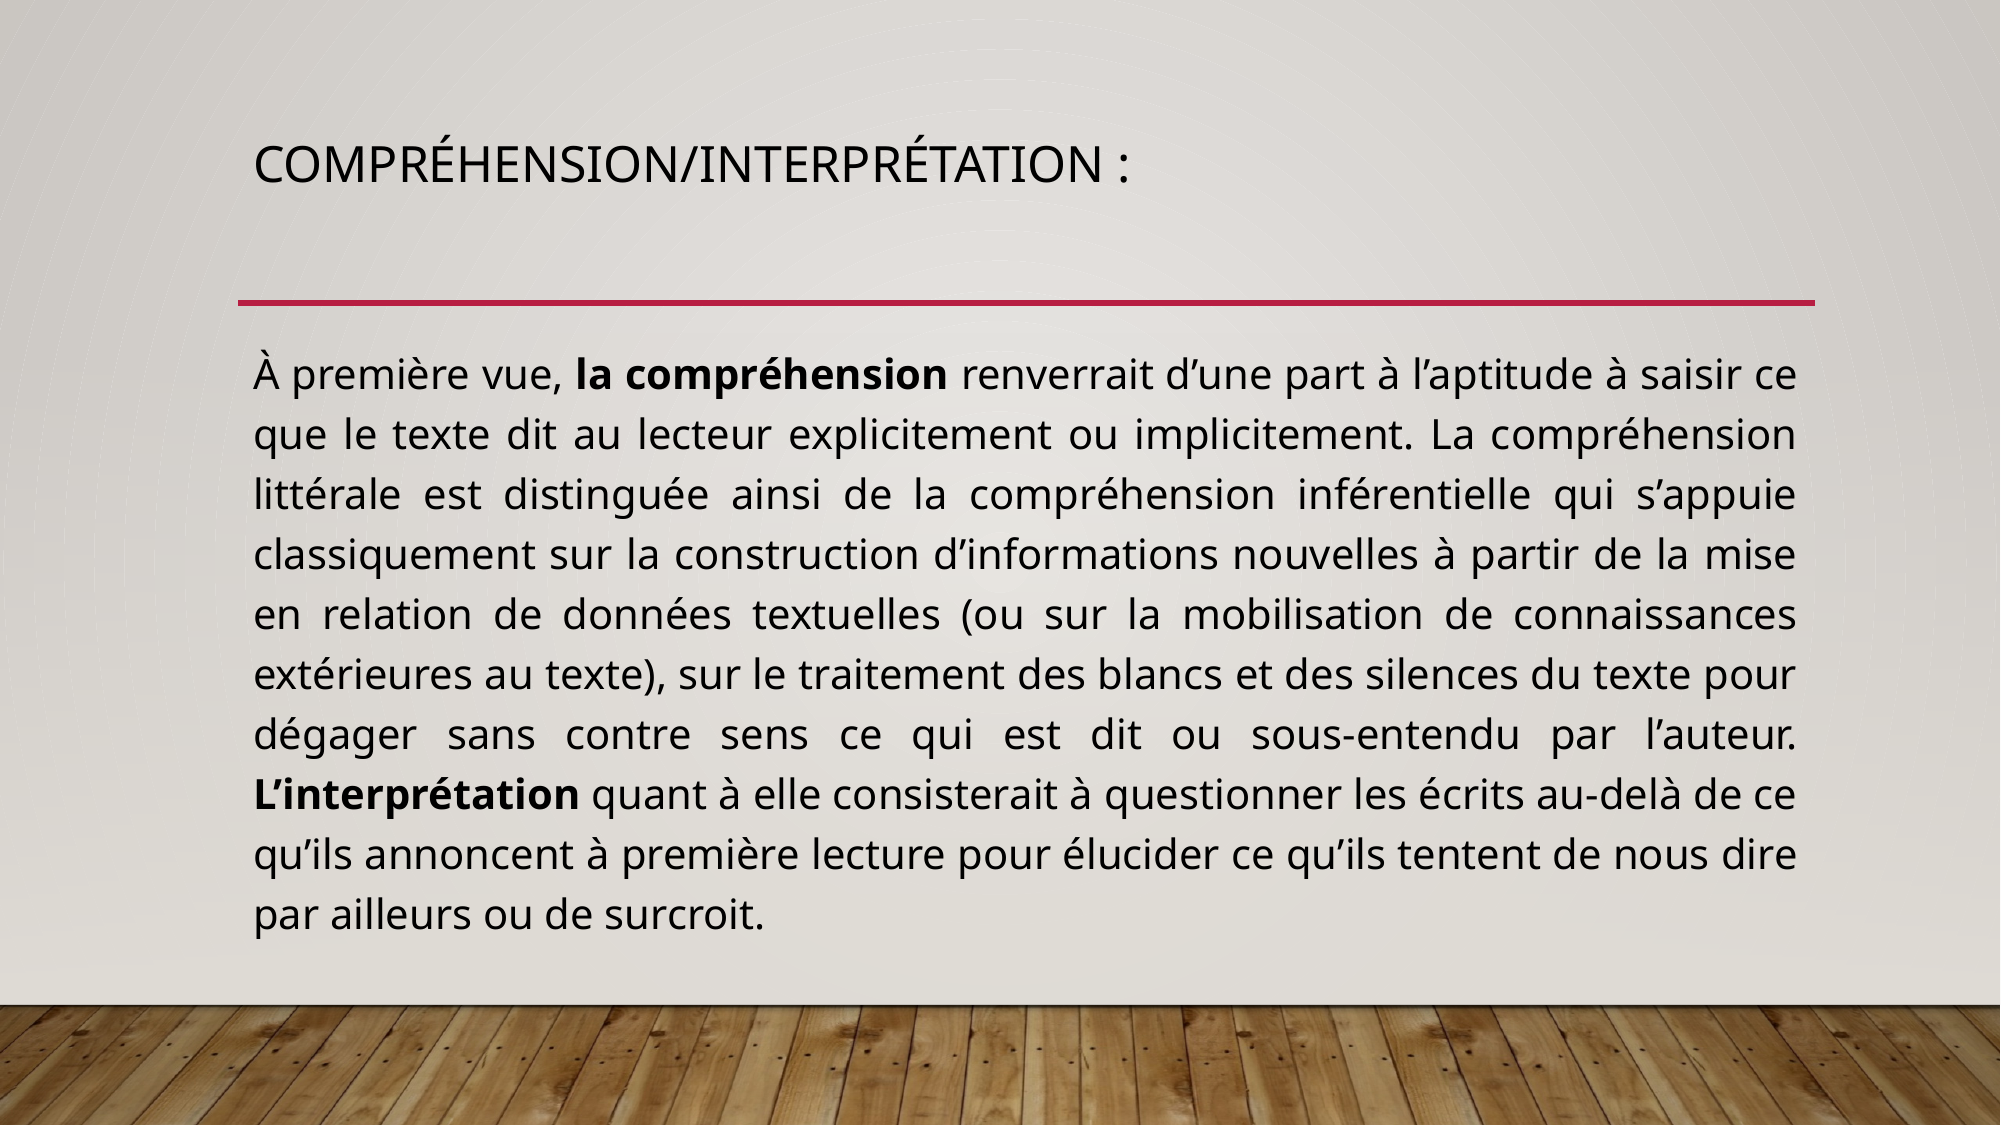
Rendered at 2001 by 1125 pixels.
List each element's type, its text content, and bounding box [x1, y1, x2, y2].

picture [0, 1005, 2000, 1125]
title Compréhension/interprétation : [238, 131, 1814, 305]
list À première vue, la compréhension renverrait d’une part à l’aptitude à saisir ce que le texte dit au lecteur explicitement ou implicitement. La compréhension littérale est distinguée ainsi de la compréhension inférentielle qui s’appuie classiquement sur la construction d’informations nouvelles à partir de la mise en relation de données textuelles (ou sur la mobilisation de connaissances extérieures au texte), sur le traitement des blancs et des silences du texte pour dégager sans contre sens ce qui est dit ou sous-entendu par l’auteur. L’interprétation quant à elle consisterait à questionner les écrits au-delà de ce qu’ils annoncent à première lecture pour élucider ce qu’ils tentent de nous dire par ailleurs ou de surcroit. [238, 330, 1814, 897]
